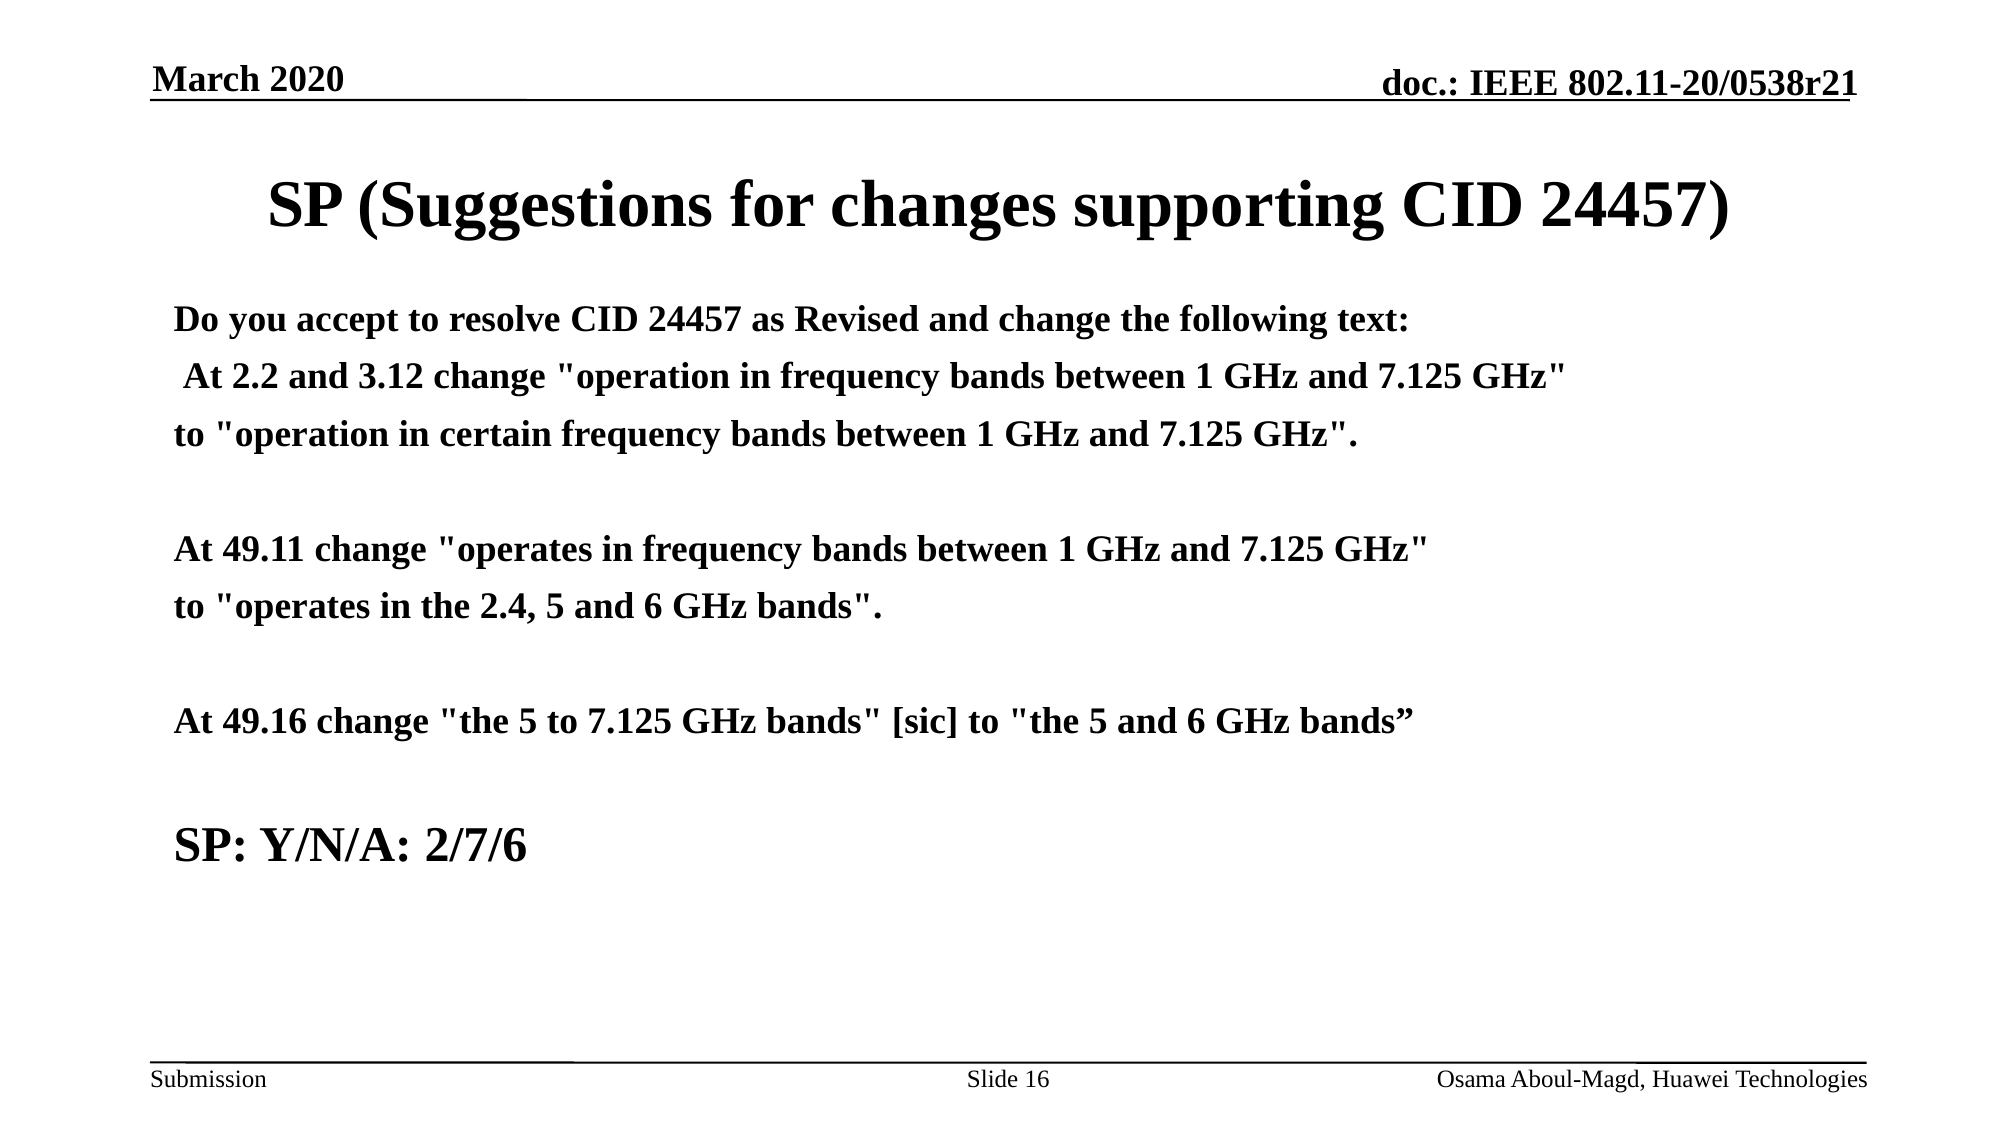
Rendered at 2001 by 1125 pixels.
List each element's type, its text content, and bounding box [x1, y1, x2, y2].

list Do you accept to resolve CID 24457 as Revised and change the following text: At 2.2 and 3.12 change "operation in frequency bands between 1 GHz and 7.125 GHz" to "operation in certain frequency bands between 1 GHz and 7.125 GHz". At 49.11 change "operates in frequency bands between 1 GHz and 7.125 GHz" to "operates in the 2.4, 5 and 6 GHz bands". At 49.16 change "the 5 to 7.125 GHz bands" [sic] to "the 5 and 6 GHz bands” SP: Y/N/A: 2/7/6 [158, 285, 1859, 961]
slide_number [152, 54, 563, 100]
slide_number Slide 16 [950, 1061, 1067, 1123]
footer Osama Aboul-Magd, Huawei Technologies [1171, 1061, 1869, 1093]
title SP (Suggestions for changes supporting CID 24457) [149, 112, 1850, 288]
